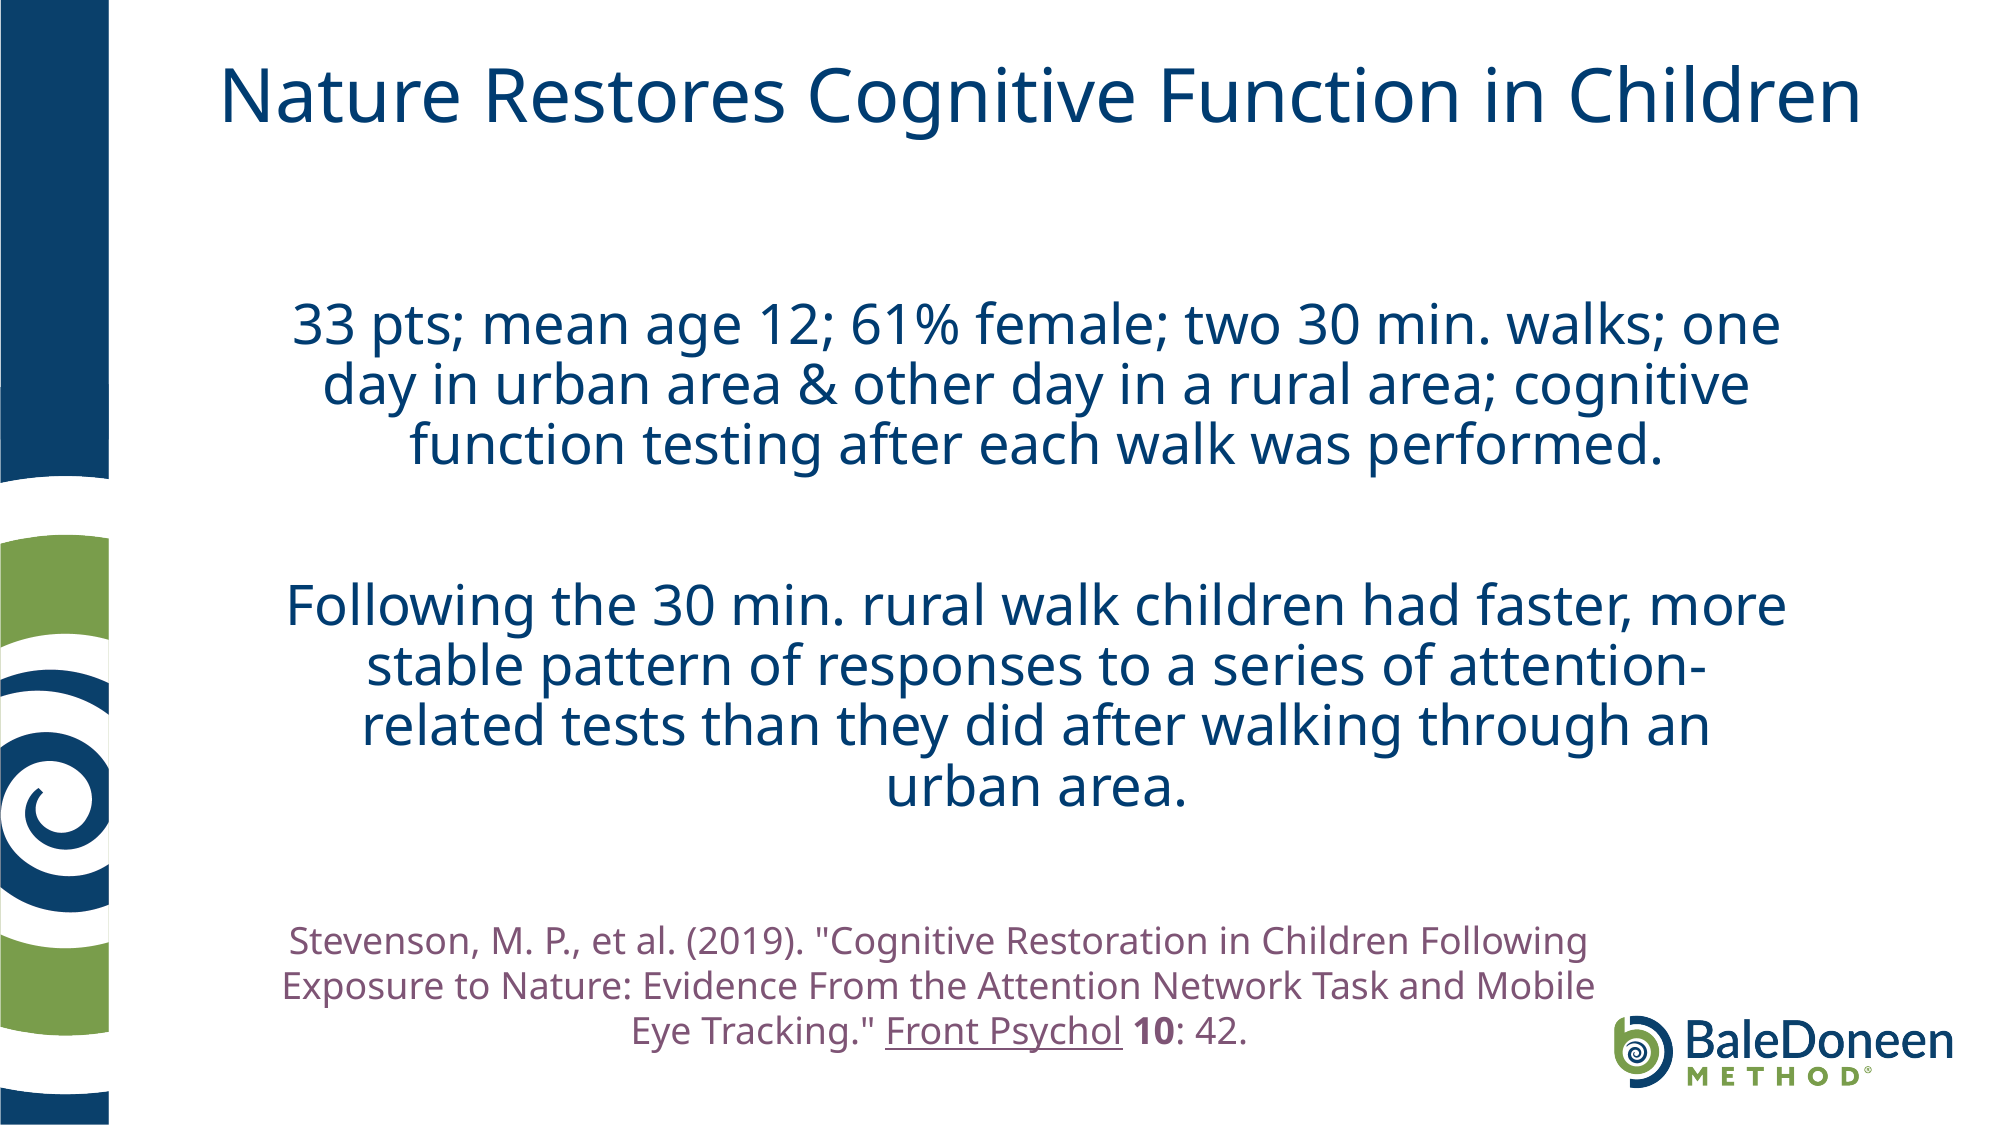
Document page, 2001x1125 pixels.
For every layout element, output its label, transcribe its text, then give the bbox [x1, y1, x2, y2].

list 33 pts; mean age 12; 61% female; two 30 min. walks; one day in urban area & other day in a rural area; cognitive function testing after each walk was performed. Following the 30 min. rural walk children had faster, more stable pattern of responses to a series of attention-related tests than they did after walking through an urban area. [262, 288, 1812, 875]
picture [0, 0, 2001, 1125]
title Nature Restores Cognitive Function in Children [147, 0, 1936, 197]
text_box Stevenson, M. P., et al. (2019). "Cognitive Restoration in Children Following Exposure to Nature: Evidence From the Attention Network Task and Mobile Eye Tracking." Front Psychol 10: 42. [262, 909, 1616, 1105]
